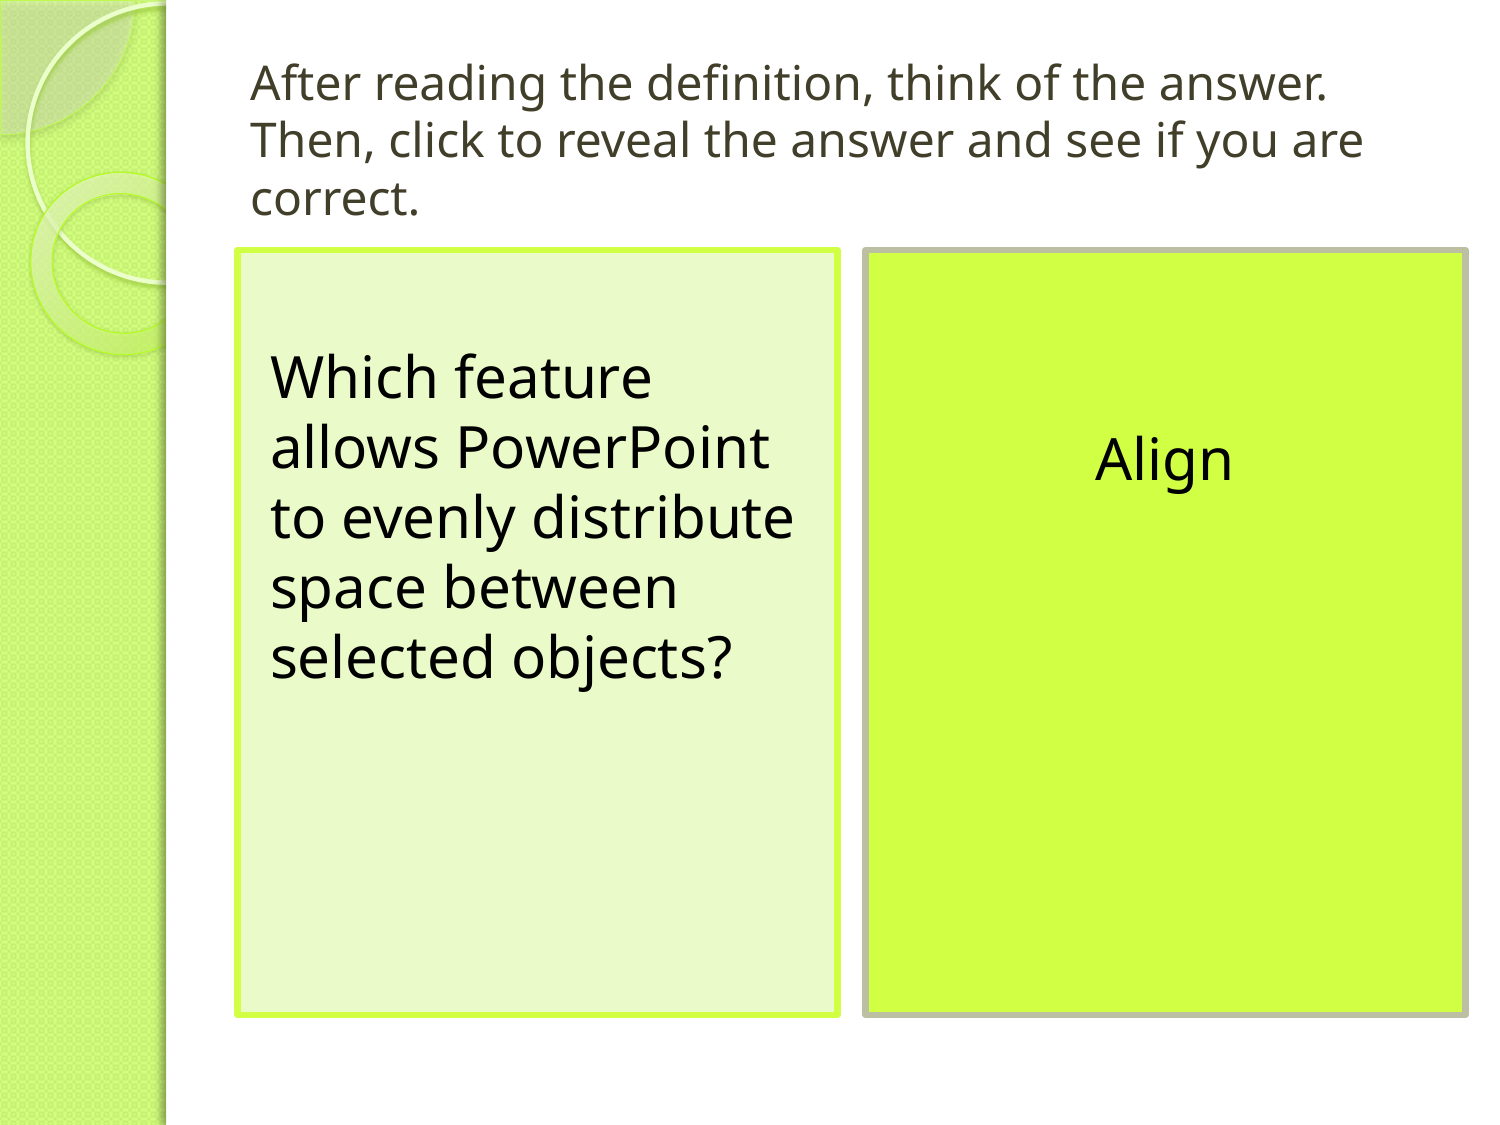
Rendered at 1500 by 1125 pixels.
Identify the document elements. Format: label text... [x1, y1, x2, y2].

title After reading the definition, think of the answer. Then, click to reveal the answer and see if you are correct. [235, 45, 1466, 233]
list Align [865, 249, 1466, 1015]
list Which feature allows PowerPoint to evenly distribute space between selected objects? [237, 249, 838, 1015]
